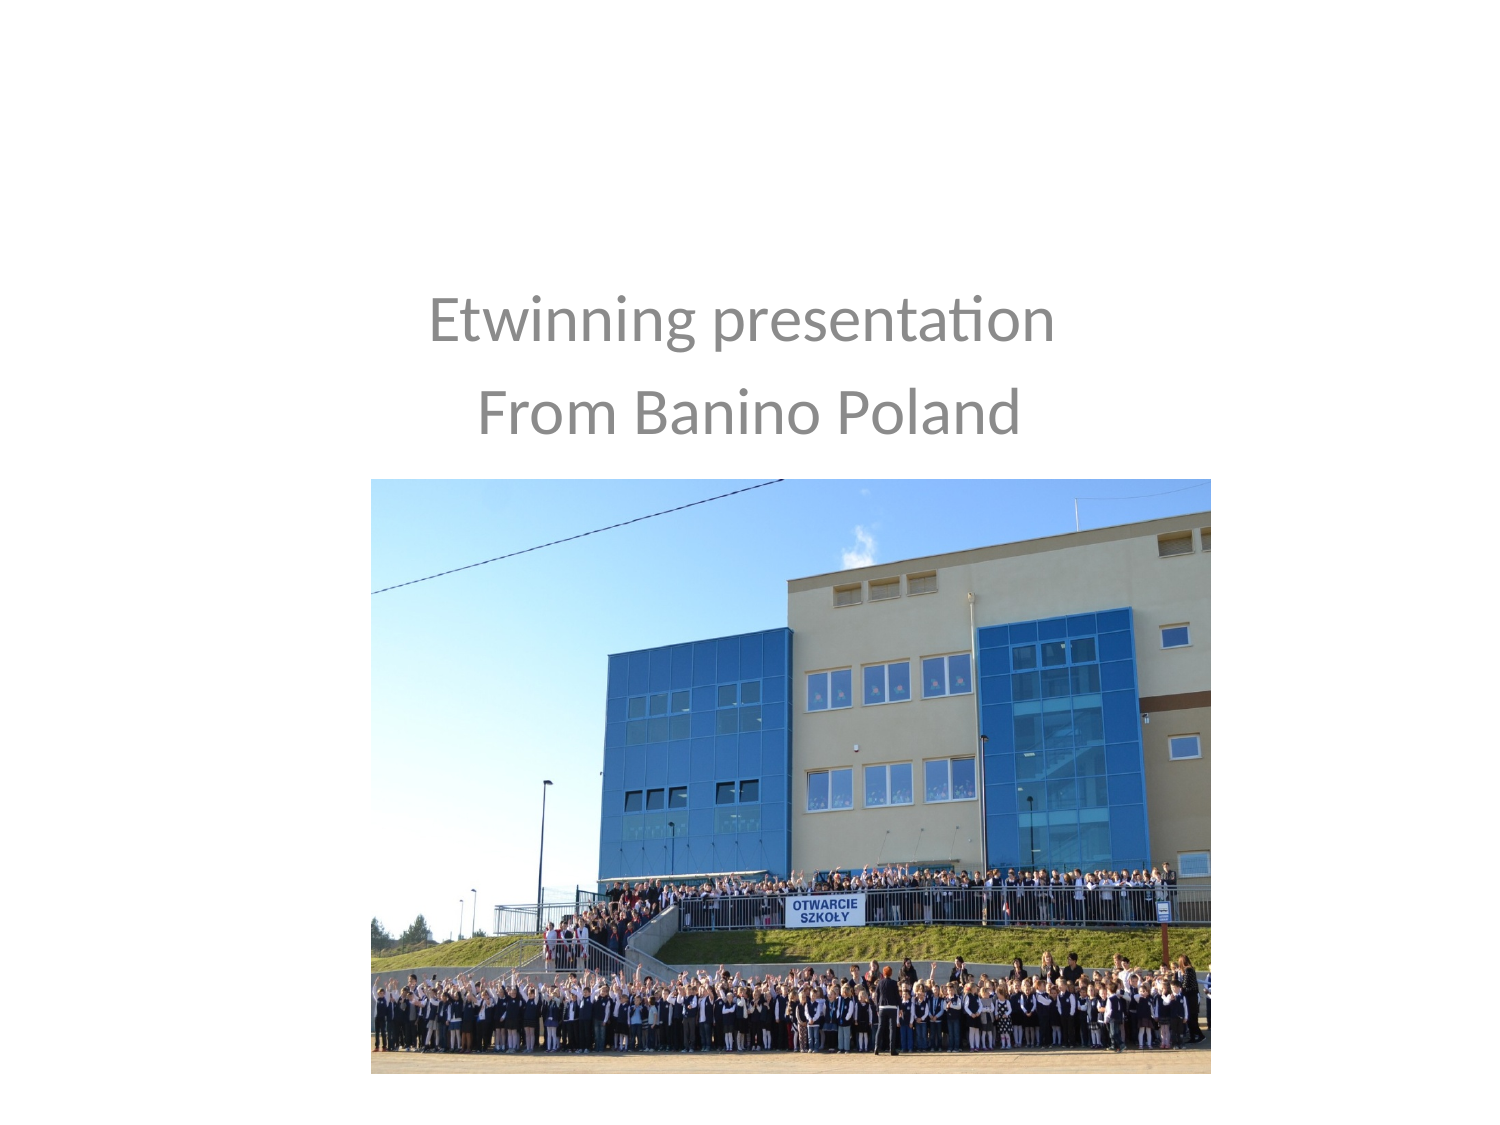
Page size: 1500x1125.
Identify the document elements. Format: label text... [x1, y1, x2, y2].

picture [371, 479, 1211, 1074]
subtitle Etwinning presentation From Banino Poland [225, 267, 1275, 925]
